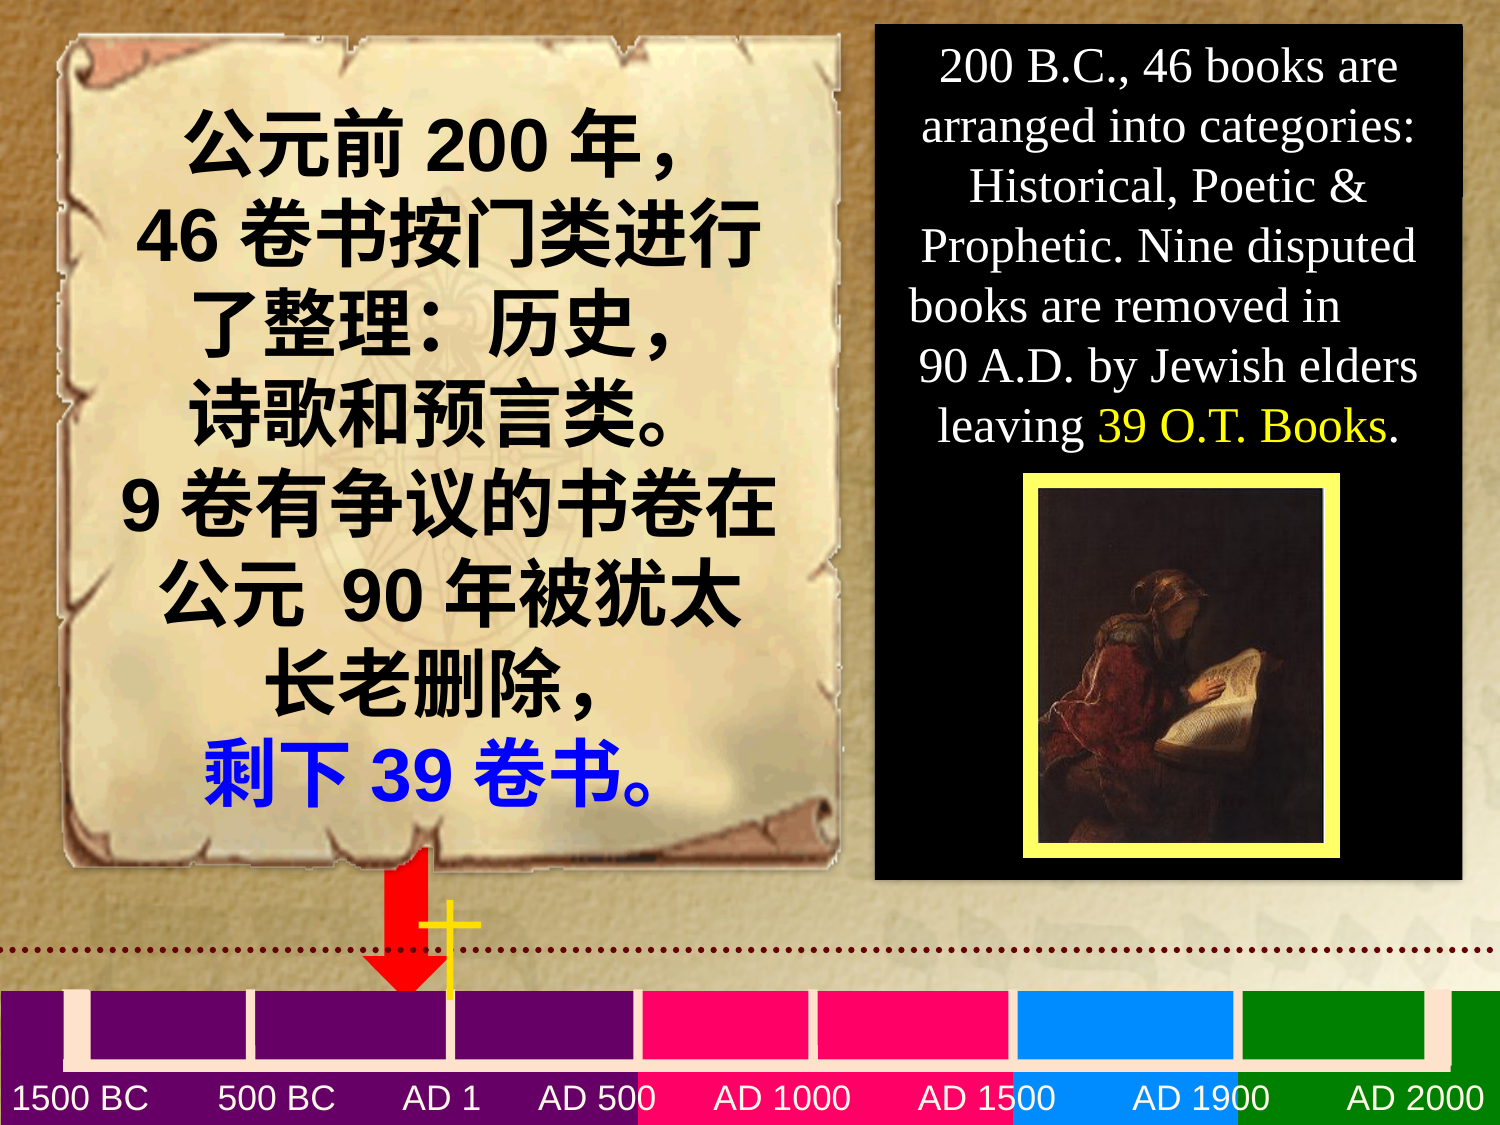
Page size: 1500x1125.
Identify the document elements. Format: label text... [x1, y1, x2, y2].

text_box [418, 899, 482, 1001]
text_box [476, 990, 637, 1065]
text_box [637, 990, 813, 1065]
text_box 1500 BC 500 BC AD 1 AD 500 AD 1000 AD 1500 AD 1900 AD 2000 [0, 1067, 1500, 1125]
picture [0, 0, 1500, 990]
text_box [1013, 990, 1238, 1065]
text_box [0, 990, 476, 1067]
text_box [362, 895, 429, 990]
text_box 200 B.C., 46 books are arranged into categories: Historical, Poetic & Prophetic. Nine disputed books are removed in 90 A.D. by Jewish elders leaving 39 O.T. Books. [874, 24, 1463, 880]
text_box [1238, 990, 1500, 1067]
text_box 公元前200年， 46卷书按门类进行 了整理：历史， 诗歌和预言类。 9卷有争议的书卷在 公元 90年被犹太 长老删除， 剩下39卷书。 [50, 24, 850, 888]
text_box [814, 990, 1013, 1065]
